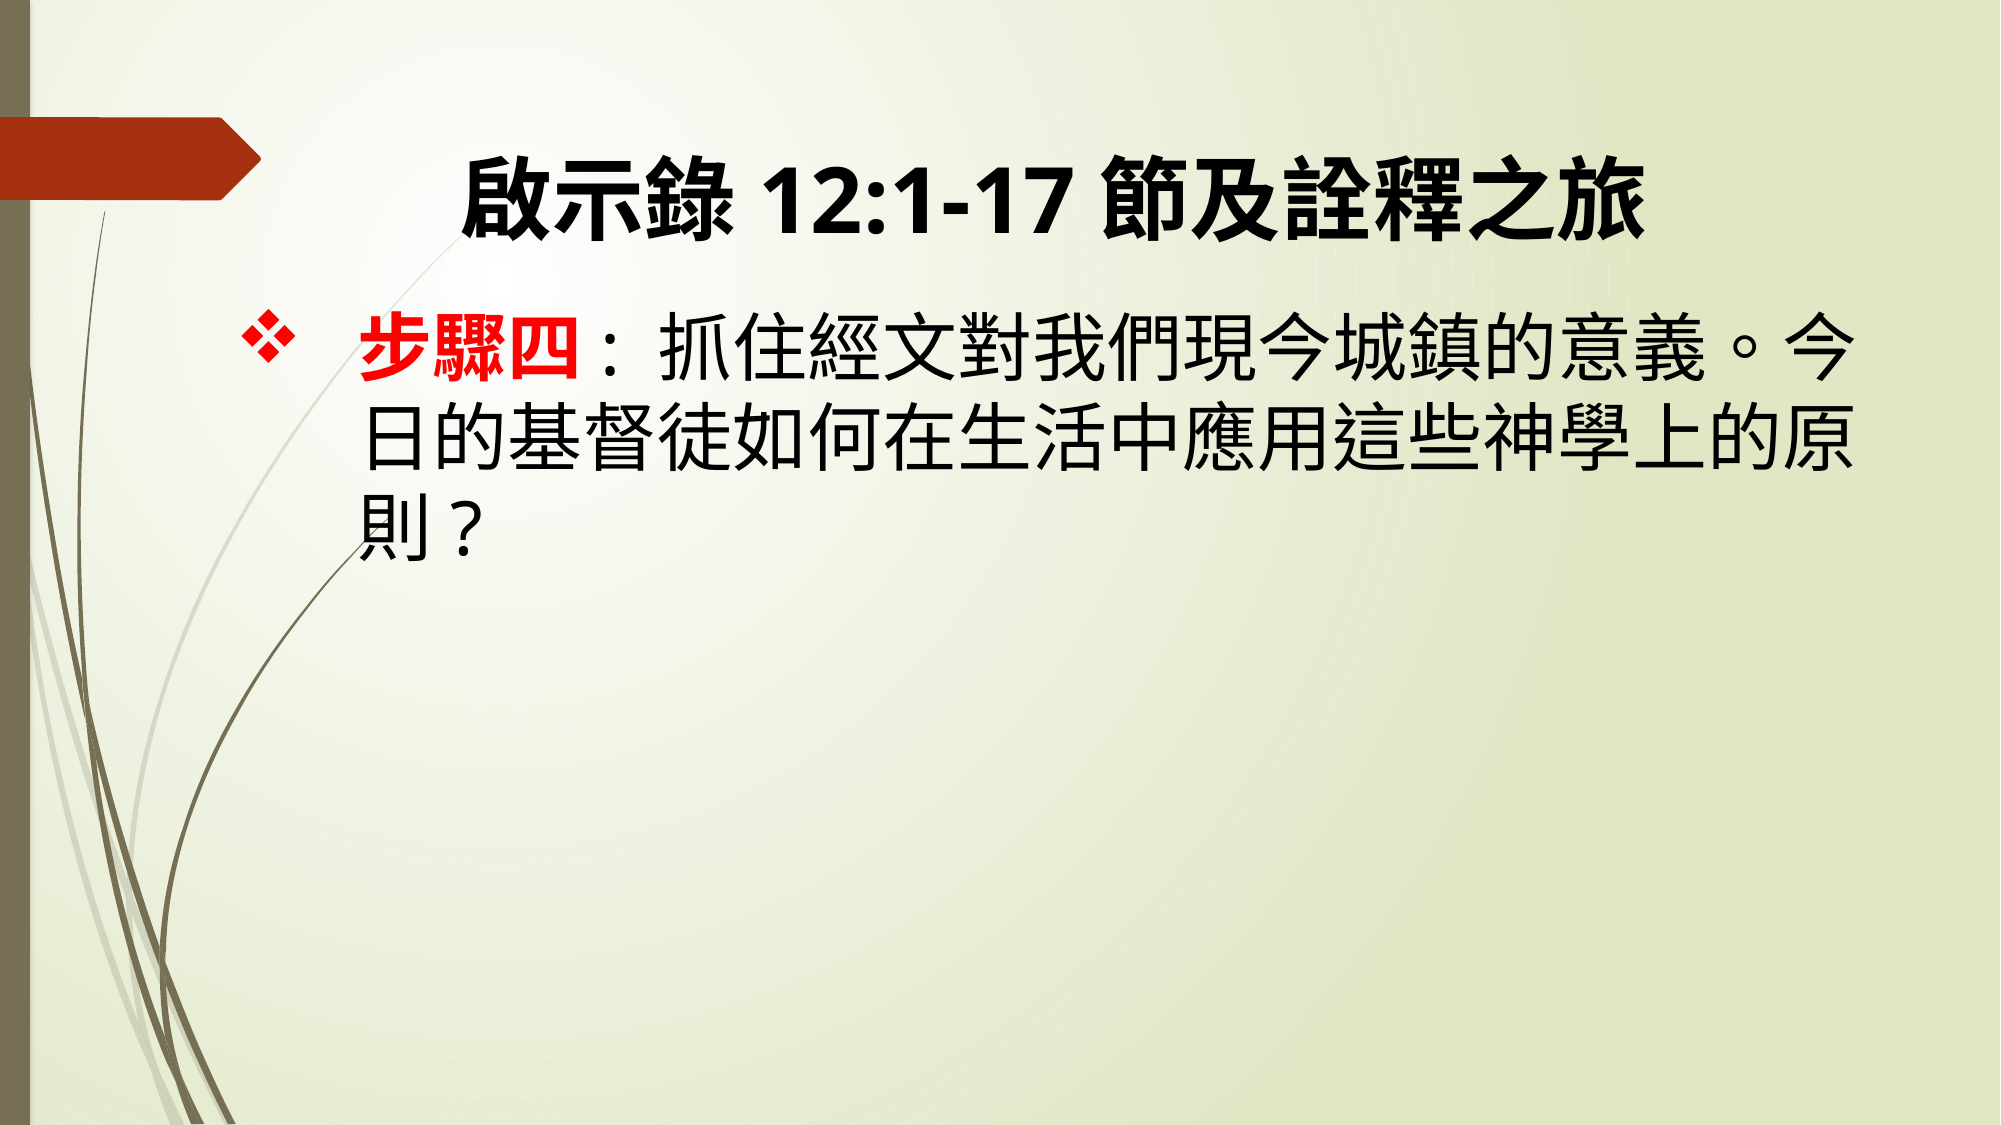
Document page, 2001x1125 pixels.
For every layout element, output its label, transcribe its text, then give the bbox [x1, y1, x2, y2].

text_box 啟示錄12:1-17節及詮釋之旅 [279, 146, 1831, 274]
text_box 步驟四: 抓住經文對我們現今城鎮的意義。今日的基督徒如何在生活中應用這些神學上的原則? [220, 293, 1913, 578]
